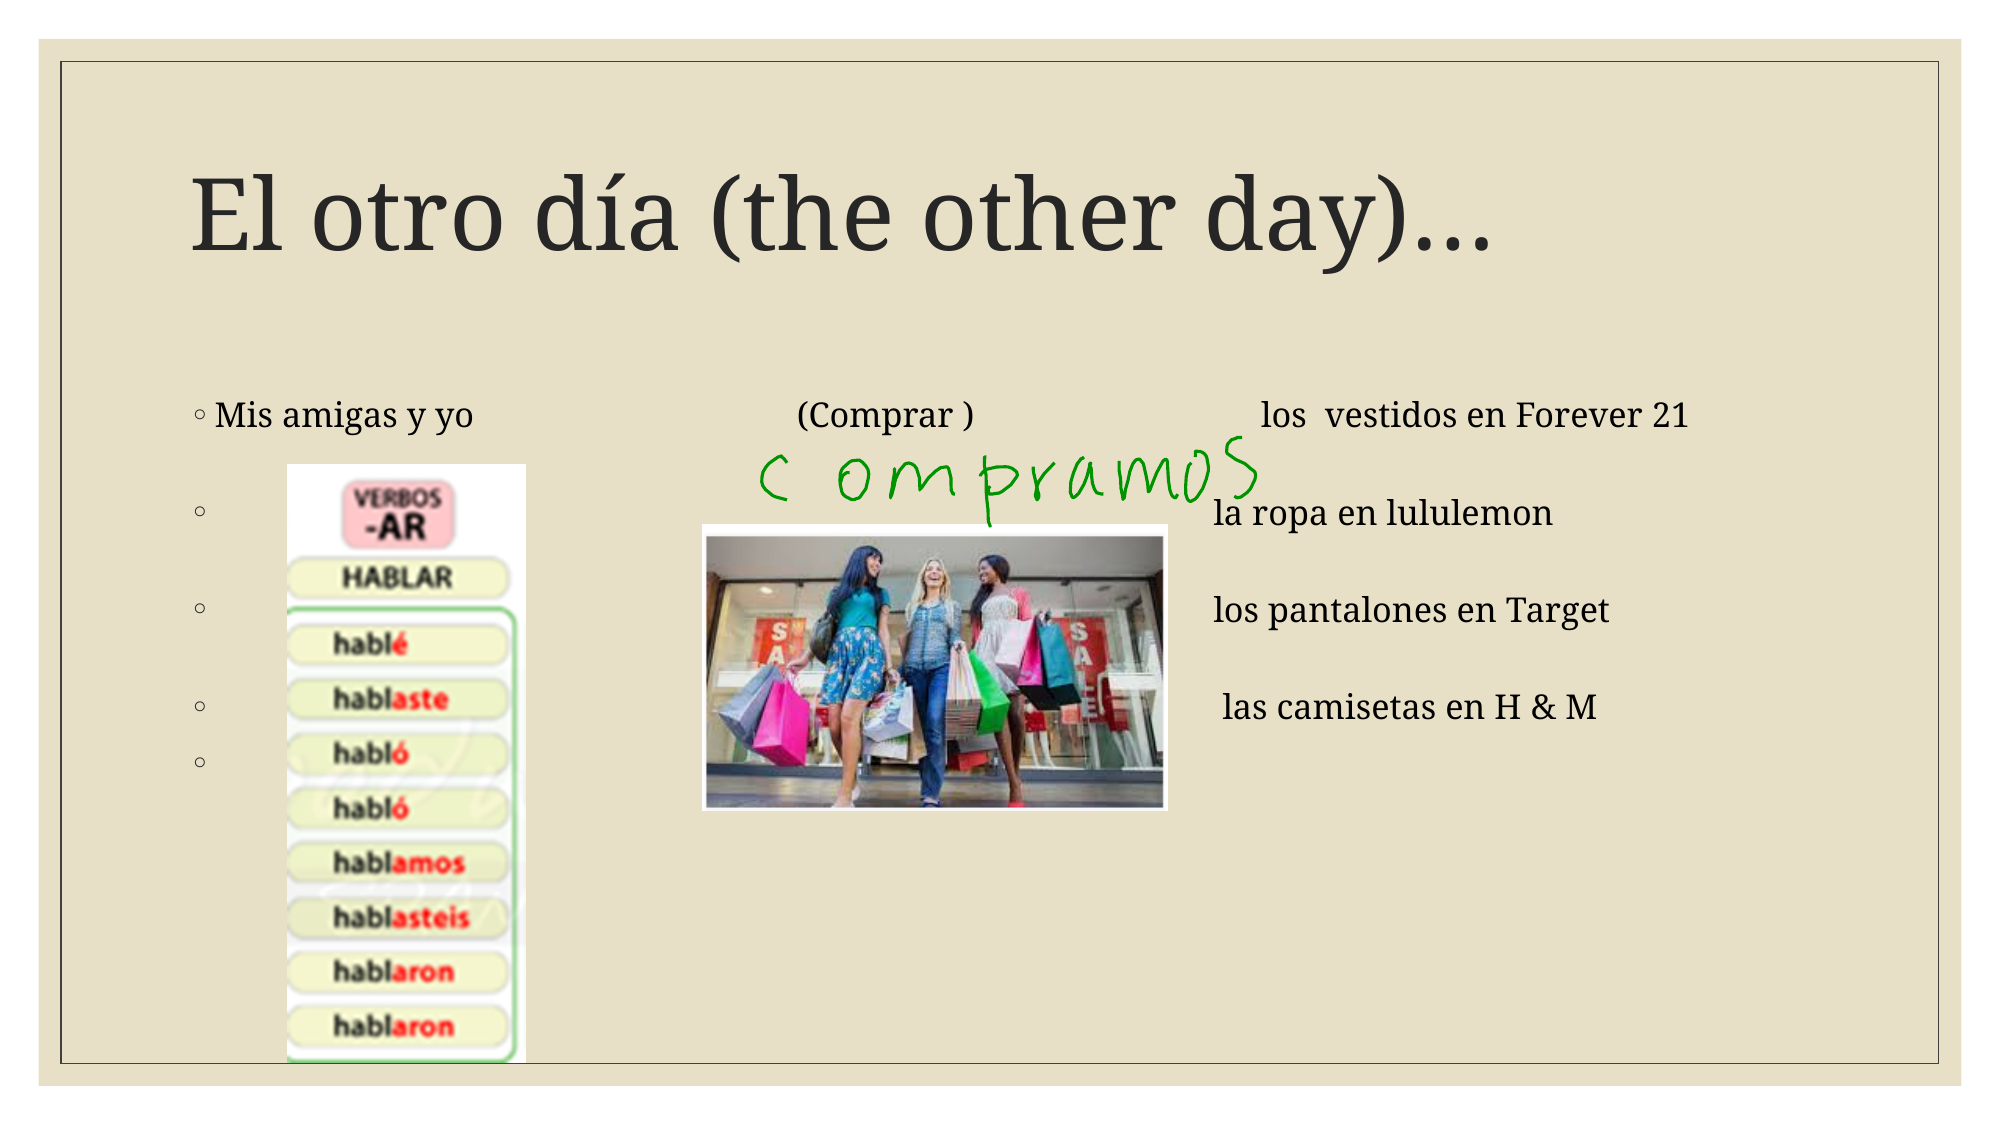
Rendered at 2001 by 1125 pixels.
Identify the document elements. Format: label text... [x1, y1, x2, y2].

title El otro día (the other day)… [174, 105, 1825, 331]
picture [287, 464, 526, 1063]
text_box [761, 437, 1256, 528]
list Mis amigas y yo (Comprar ) los vestidos en Forever 21 la ropa en lululemon los pantalones en Target las camisetas en H & M [174, 345, 1825, 990]
picture [702, 524, 1169, 811]
